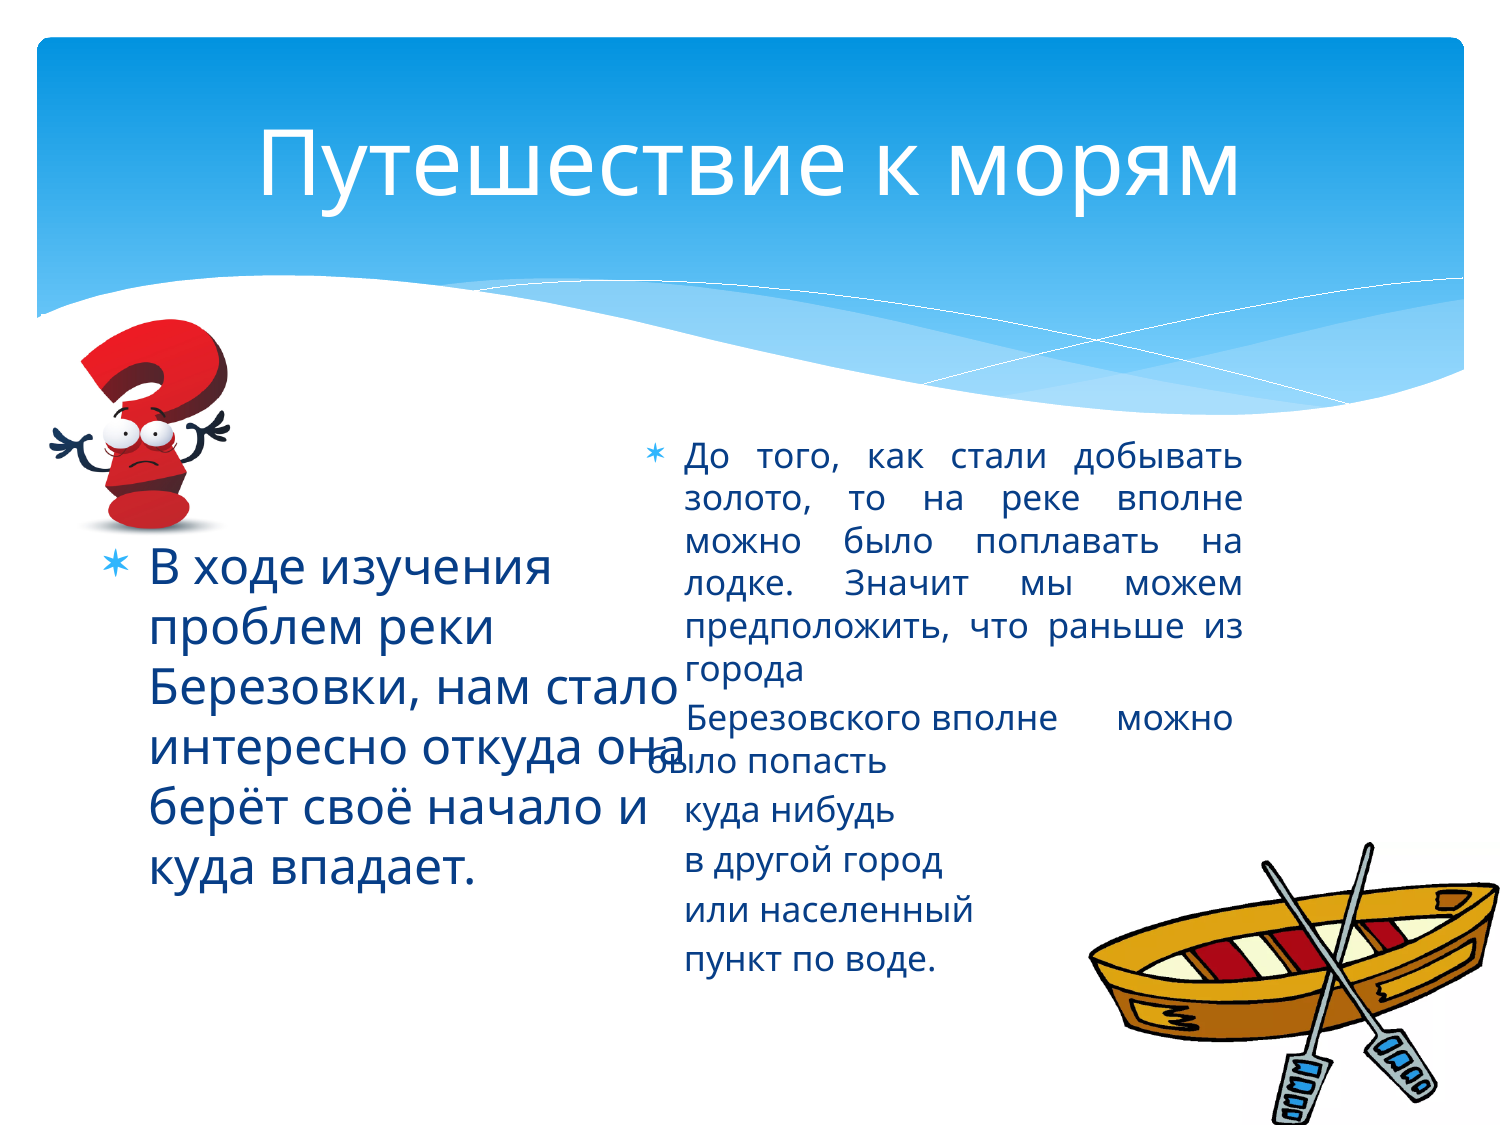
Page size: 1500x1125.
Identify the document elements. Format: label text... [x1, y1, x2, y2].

picture [1087, 842, 1500, 1125]
picture [41, 314, 248, 540]
list В ходе изучения проблем реки Березовки, нам стало интересно откуда она берёт своё начало и куда впадает. [88, 527, 716, 1093]
title Путешествие к морям [75, 55, 1425, 261]
list До того, как стали добывать золото, то на реке вполне можно было поплавать на лодке. Значит мы можем предположить, что раньше из города Березовского вполне можно было попасть куда нибудь в другой город или населенный пункт по воде. [631, 425, 1259, 991]
